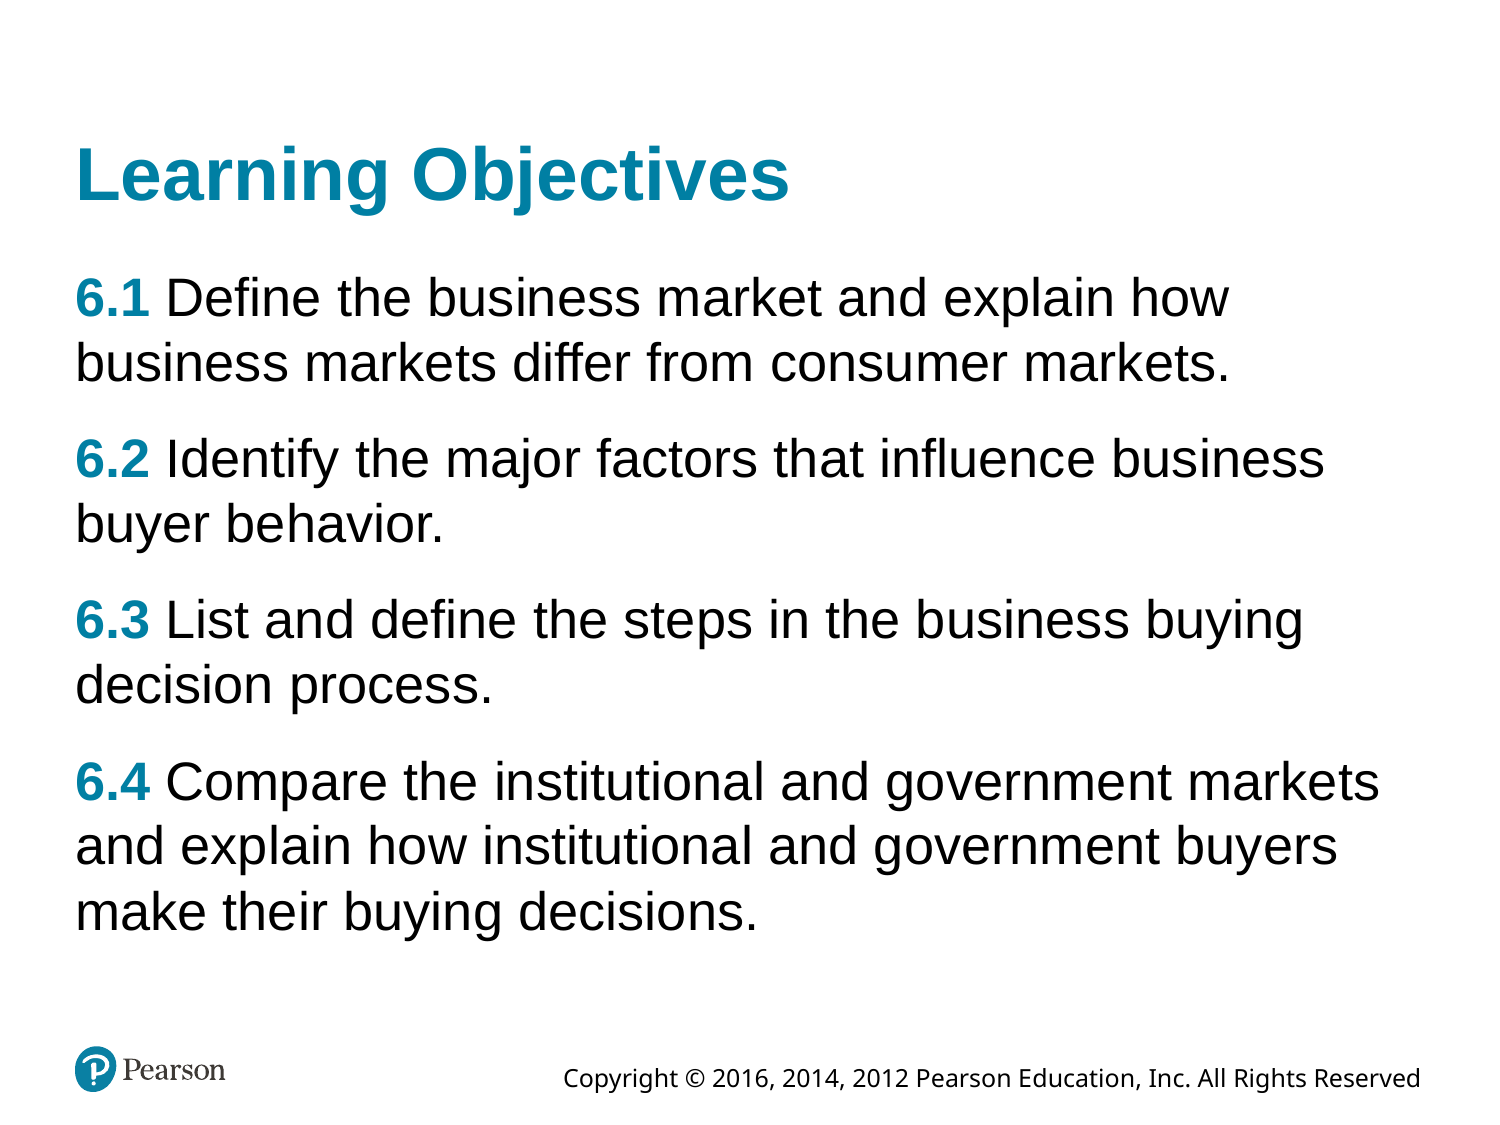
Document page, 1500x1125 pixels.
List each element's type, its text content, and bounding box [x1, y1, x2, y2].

title Learning Objectives [75, 35, 1425, 216]
list 6.1 Define the business market and explain how business markets differ from consumer markets. 6.2 Identify the major factors that influence business buyer behavior. 6.3 List and define the steps in the business buying decision process. 6.4 Compare the institutional and government markets and explain how institutional and government buyers make their buying decisions. [75, 262, 1425, 1005]
